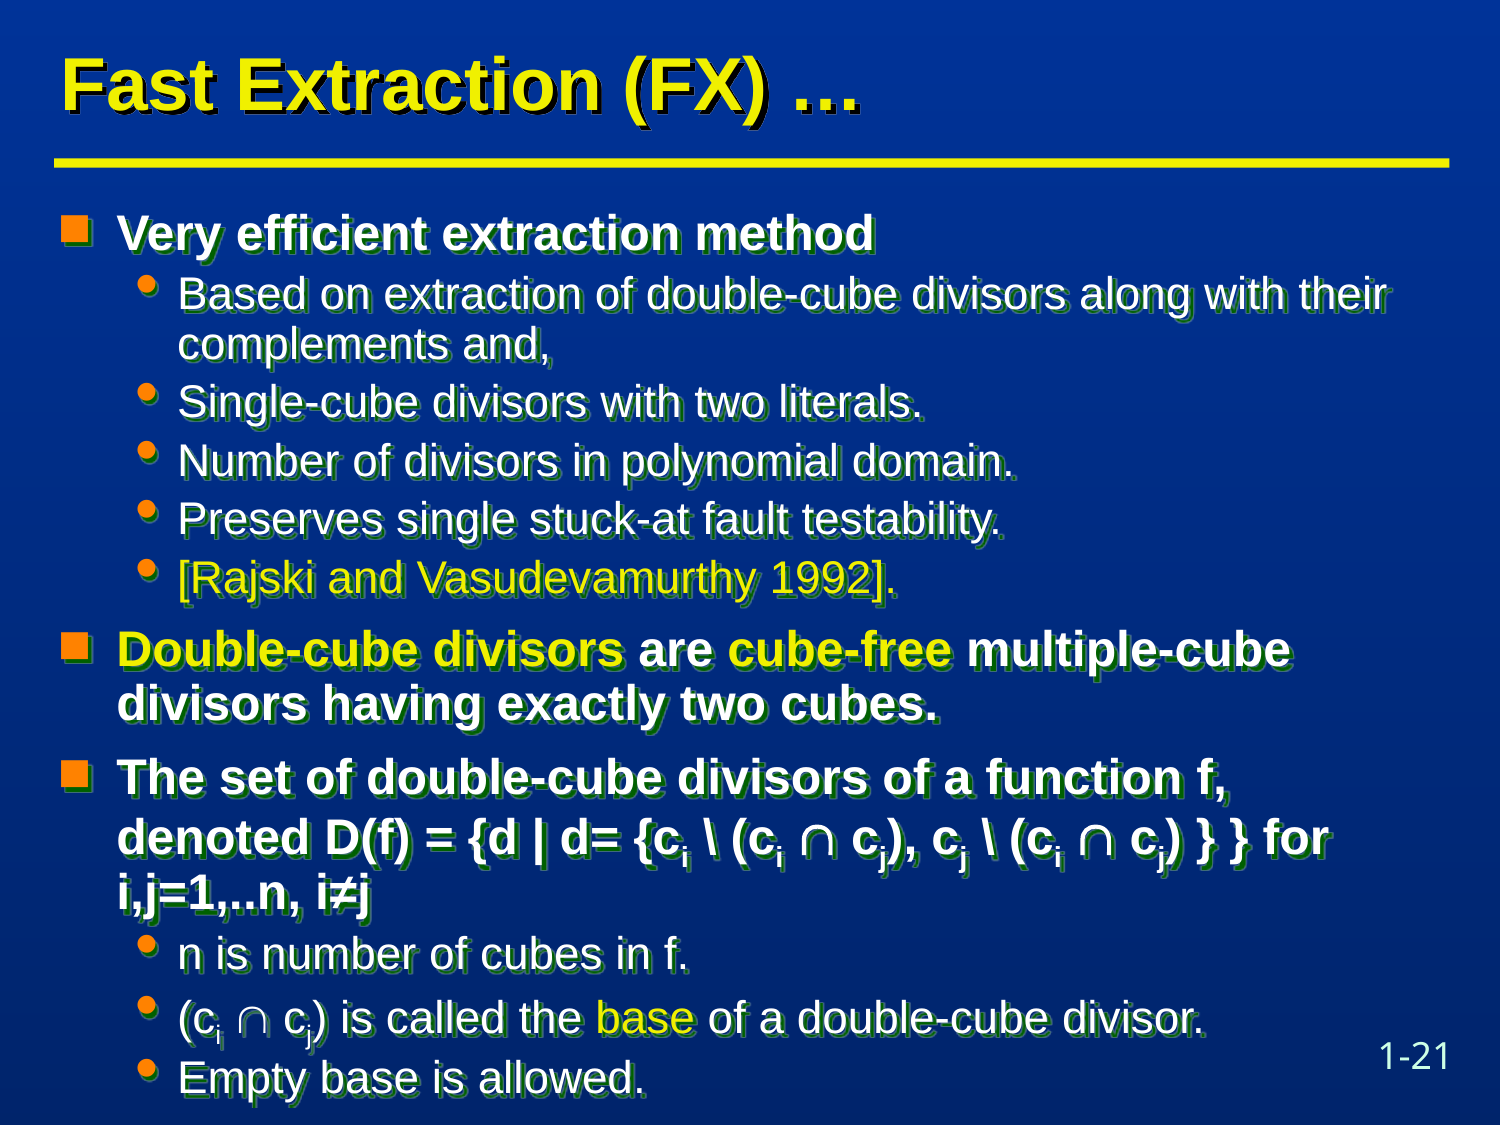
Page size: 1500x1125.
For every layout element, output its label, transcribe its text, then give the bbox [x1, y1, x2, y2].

list Very efficient extraction method Based on extraction of double-cube divisors along with their complements and, Single-cube divisors with two literals. Number of divisors in polynomial domain. Preserves single stuck-at fault testability. [Rajski and Vasudevamurthy 1992]. Double-cube divisors are cube-free multiple-cube divisors having exactly two cubes. The set of double-cube divisors of a function f, denoted D(f) = {d | d= {ci \ (ci  cj), cj \ (ci  cj) } } for i,j=1,..n, i≠j n is number of cubes in f. (ci  cj) is called the base of a double-cube divisor. Empty base is allowed. [50, 200, 1449, 1079]
title Fast Extraction (FX) … [46, 33, 1455, 139]
